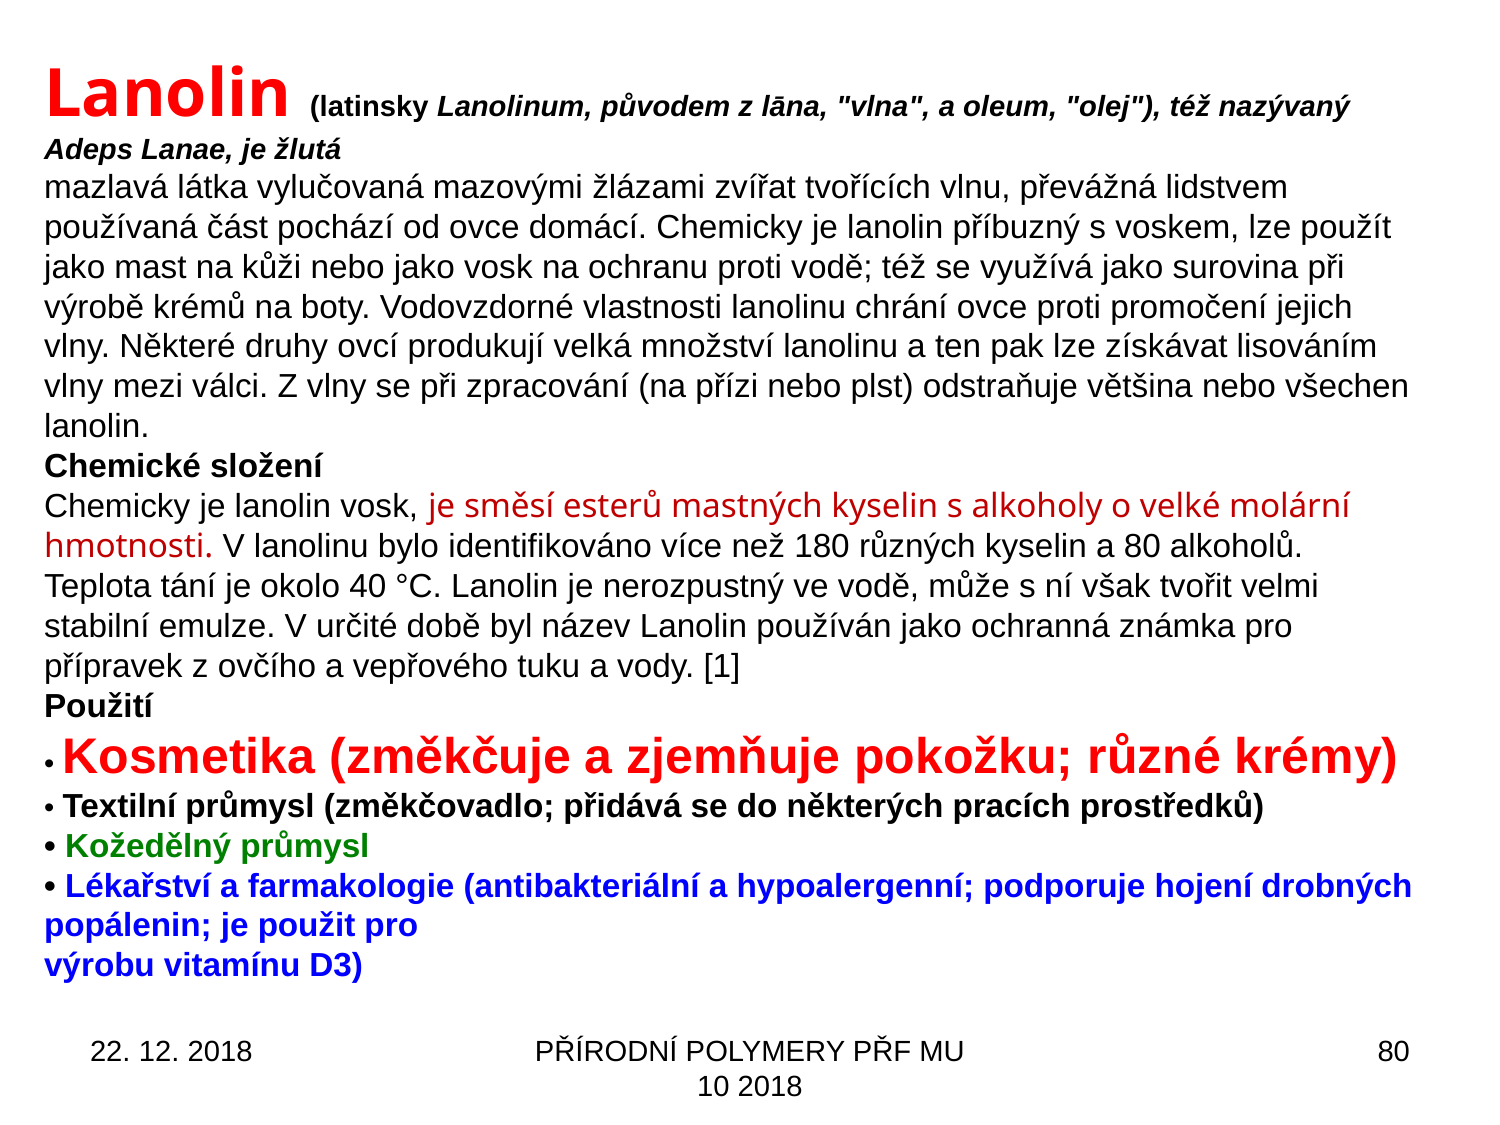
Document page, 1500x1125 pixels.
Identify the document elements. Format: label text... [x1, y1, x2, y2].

footer PŘÍRODNÍ POLYMERY PŘF MU 10 2018 [512, 1024, 988, 1103]
slide_number 22. 12. 2018 [74, 1024, 426, 1103]
slide_number 80 [1074, 1024, 1426, 1103]
text_box Lanolin (latinsky Lanolinum, původem z lāna, "vlna", a oleum, "olej"), též nazývaný Adeps Lanae, je žlutá mazlavá látka vylučovaná mazovými žlázami zvířat tvořících vlnu, převážná lidstvem používaná část pochází od ovce domácí. Chemicky je lanolin příbuzný s voskem, lze použít jako mast na kůži nebo jako vosk na ochranu proti vodě; též se využívá jako surovina při výrobě krémů na boty. Vodovzdorné vlastnosti lanolinu chrání ovce proti promočení jejich vlny. Některé druhy ovcí produkují velká množství lanolinu a ten pak lze získávat lisováním vlny mezi válci. Z vlny se při zpracování (na přízi nebo plst) odstraňuje většina nebo všechen lanolin. Chemické složení Chemicky je lanolin vosk, je směsí esterů mastných kyselin s alkoholy o velké molární hmotnosti. V lanolinu bylo identifikováno více než 180 různých kyselin a 80 alkoholů. Teplota tání je okolo 40 °C. Lanolin je nerozpustný ve vodě, může s ní však tvořit velmi stabilní emulze. V určité době byl název Lanolin používán jako ochranná známka pro přípravek z ovčího a vepřového tuku a vody. [1] Použití • Kosmetika (změkčuje a zjemňuje pokožku; různé krémy) • Textilní průmysl (změkčovadlo; přidává se do některých pracích prostředků) • Kožedělný průmysl • Lékařství a farmakologie (antibakteriální a hypoalergenní; podporuje hojení drobných popálenin; je použit pro výrobu vitamínu D3) [29, 42, 1436, 991]
